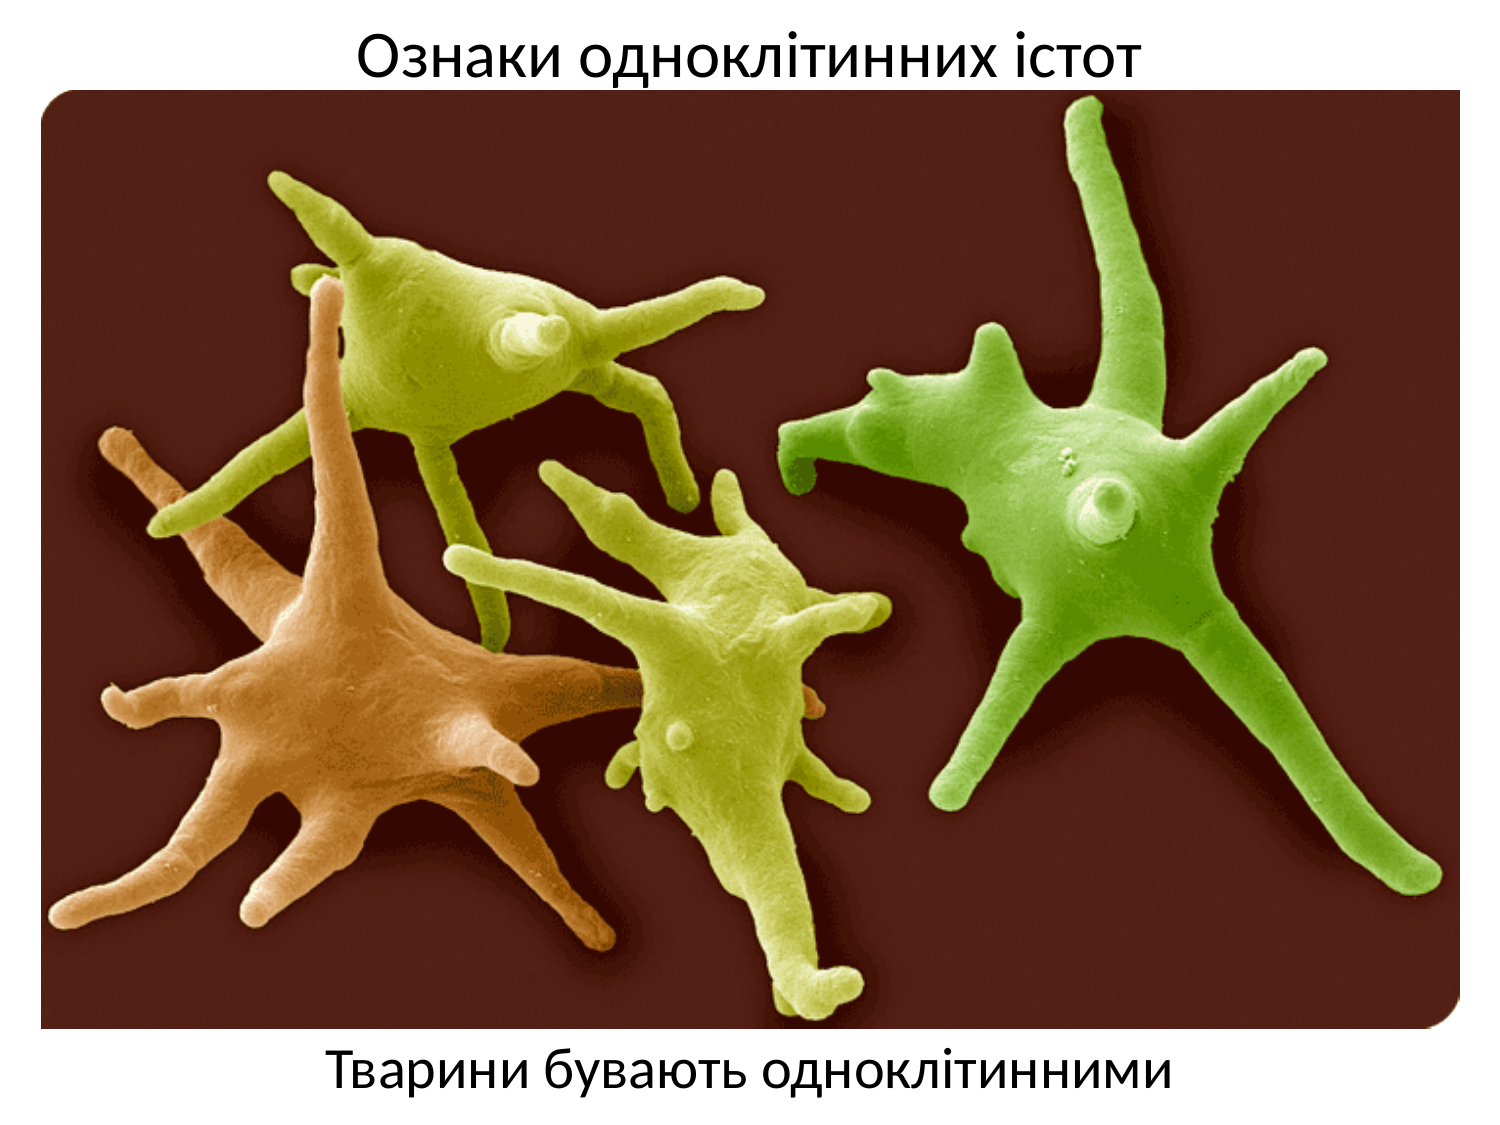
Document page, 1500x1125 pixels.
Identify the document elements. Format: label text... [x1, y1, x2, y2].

picture [40, 89, 1460, 1030]
title Ознаки одноклітинних істот [75, 0, 1425, 88]
list Тварини бувають одноклітинними [75, 1037, 1425, 1125]
